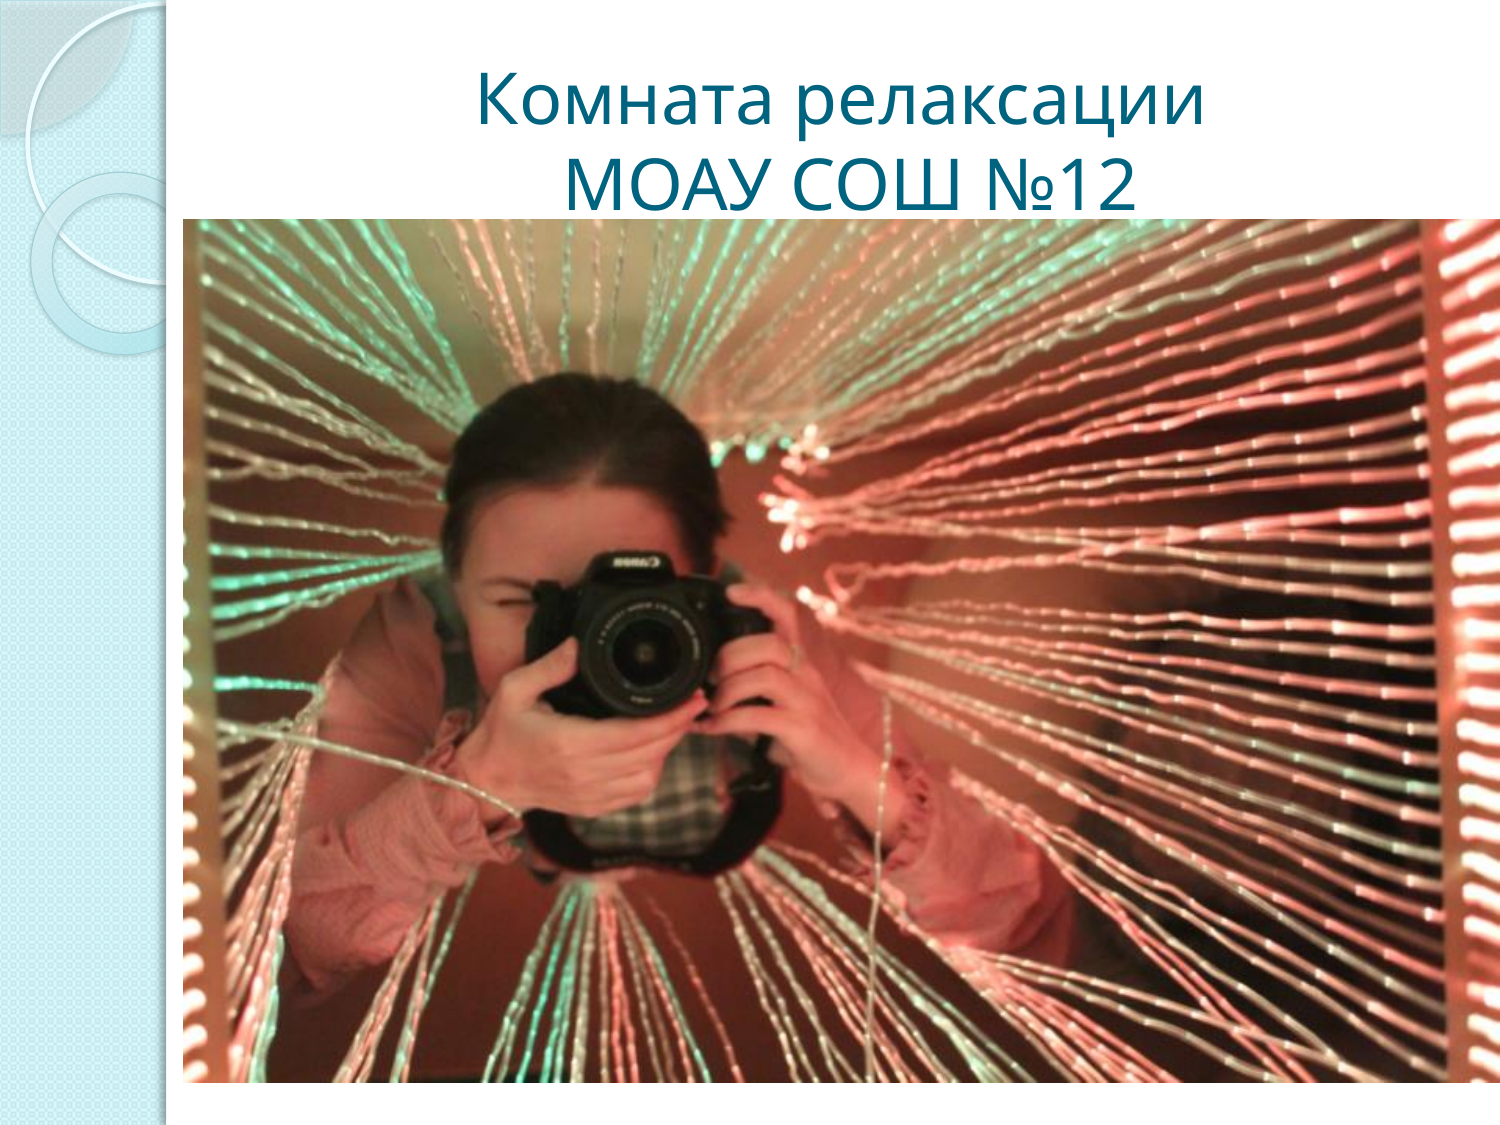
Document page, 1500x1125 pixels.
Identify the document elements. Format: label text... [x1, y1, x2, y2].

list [182, 219, 1500, 1083]
title Комната релаксации МОАУ СОШ №12 [235, 45, 1466, 216]
